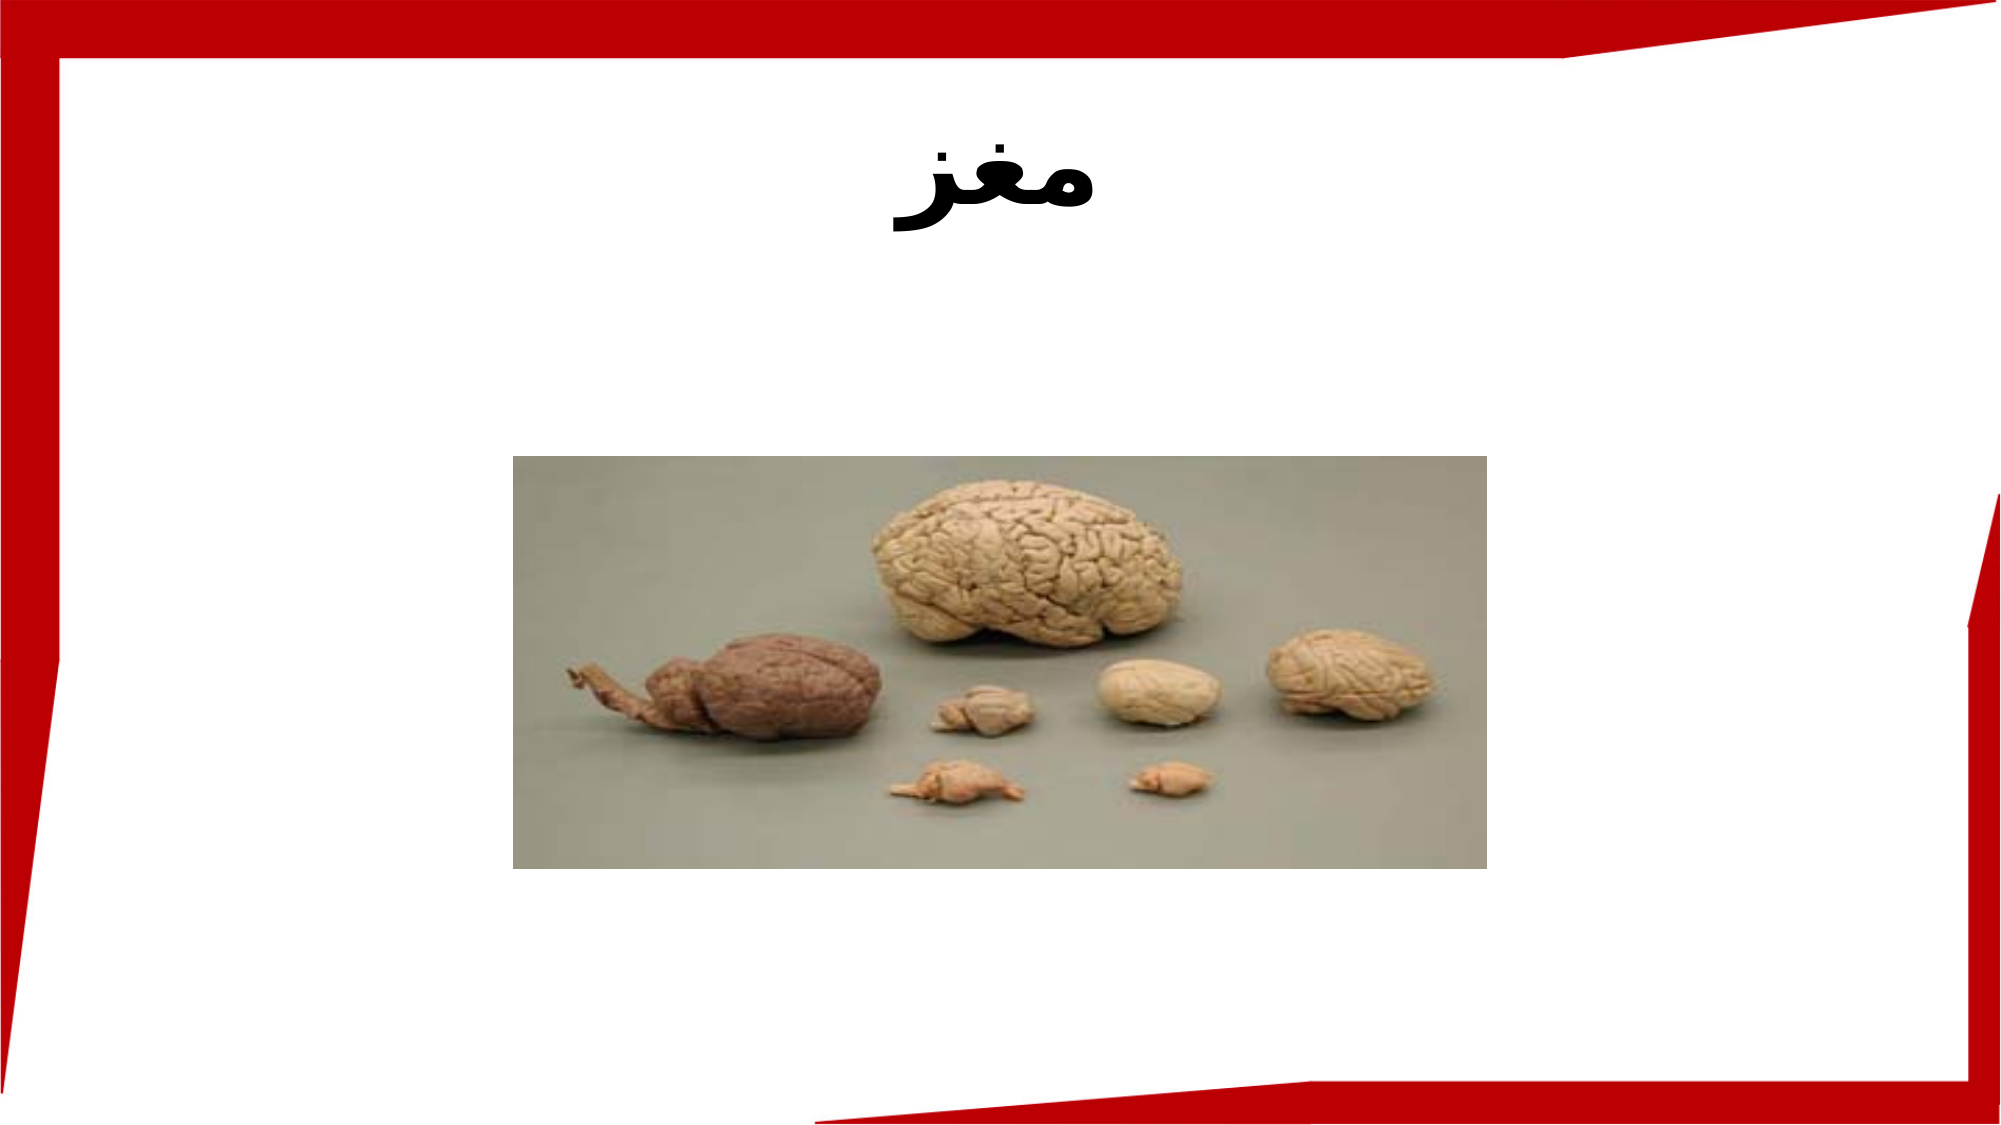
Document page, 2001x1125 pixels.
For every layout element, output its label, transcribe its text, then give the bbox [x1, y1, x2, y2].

picture [0, 0, 2001, 1125]
title مغز [137, 59, 1863, 278]
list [513, 456, 1487, 869]
